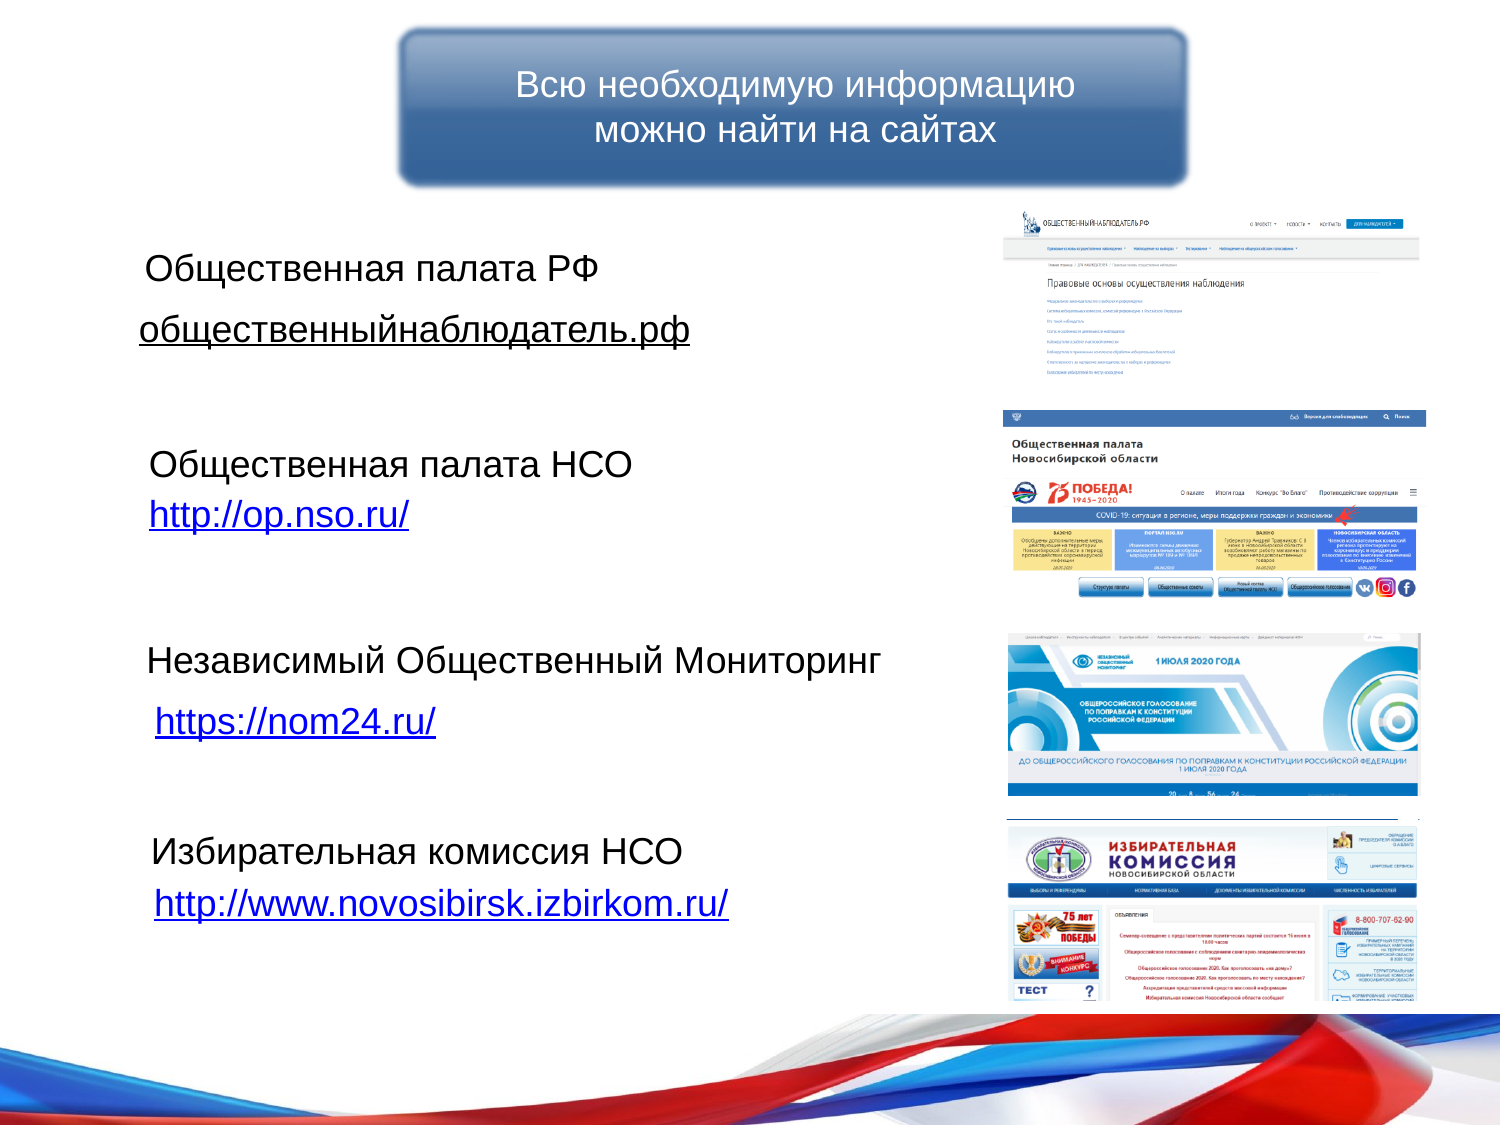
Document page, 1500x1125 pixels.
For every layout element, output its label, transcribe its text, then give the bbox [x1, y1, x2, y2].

picture [1007, 632, 1422, 796]
picture [0, 1014, 1500, 1125]
text_box Общественная палата НСО [133, 432, 772, 493]
picture [1104, 710, 1116, 714]
text_box http://www.novosibirsk.izbirkom.ru/ [139, 880, 744, 932]
text_box Избирательная комиссия НСО [136, 819, 979, 880]
picture [1117, 701, 1128, 706]
picture [352, 0, 1420, 386]
text_box https://nom24.ru/ [139, 689, 451, 750]
text_box http://op.nso.ru/ [134, 482, 820, 543]
picture [1106, 717, 1117, 722]
text_box Независимый Общественный Мониторинг [131, 628, 974, 689]
picture [1084, 702, 1103, 706]
picture [1002, 409, 1427, 611]
picture [1137, 718, 1174, 722]
text_box общественныйнаблюдатель.рф [124, 297, 858, 358]
picture [1006, 819, 1420, 1001]
text_box Общественная палата РФ [129, 236, 768, 297]
